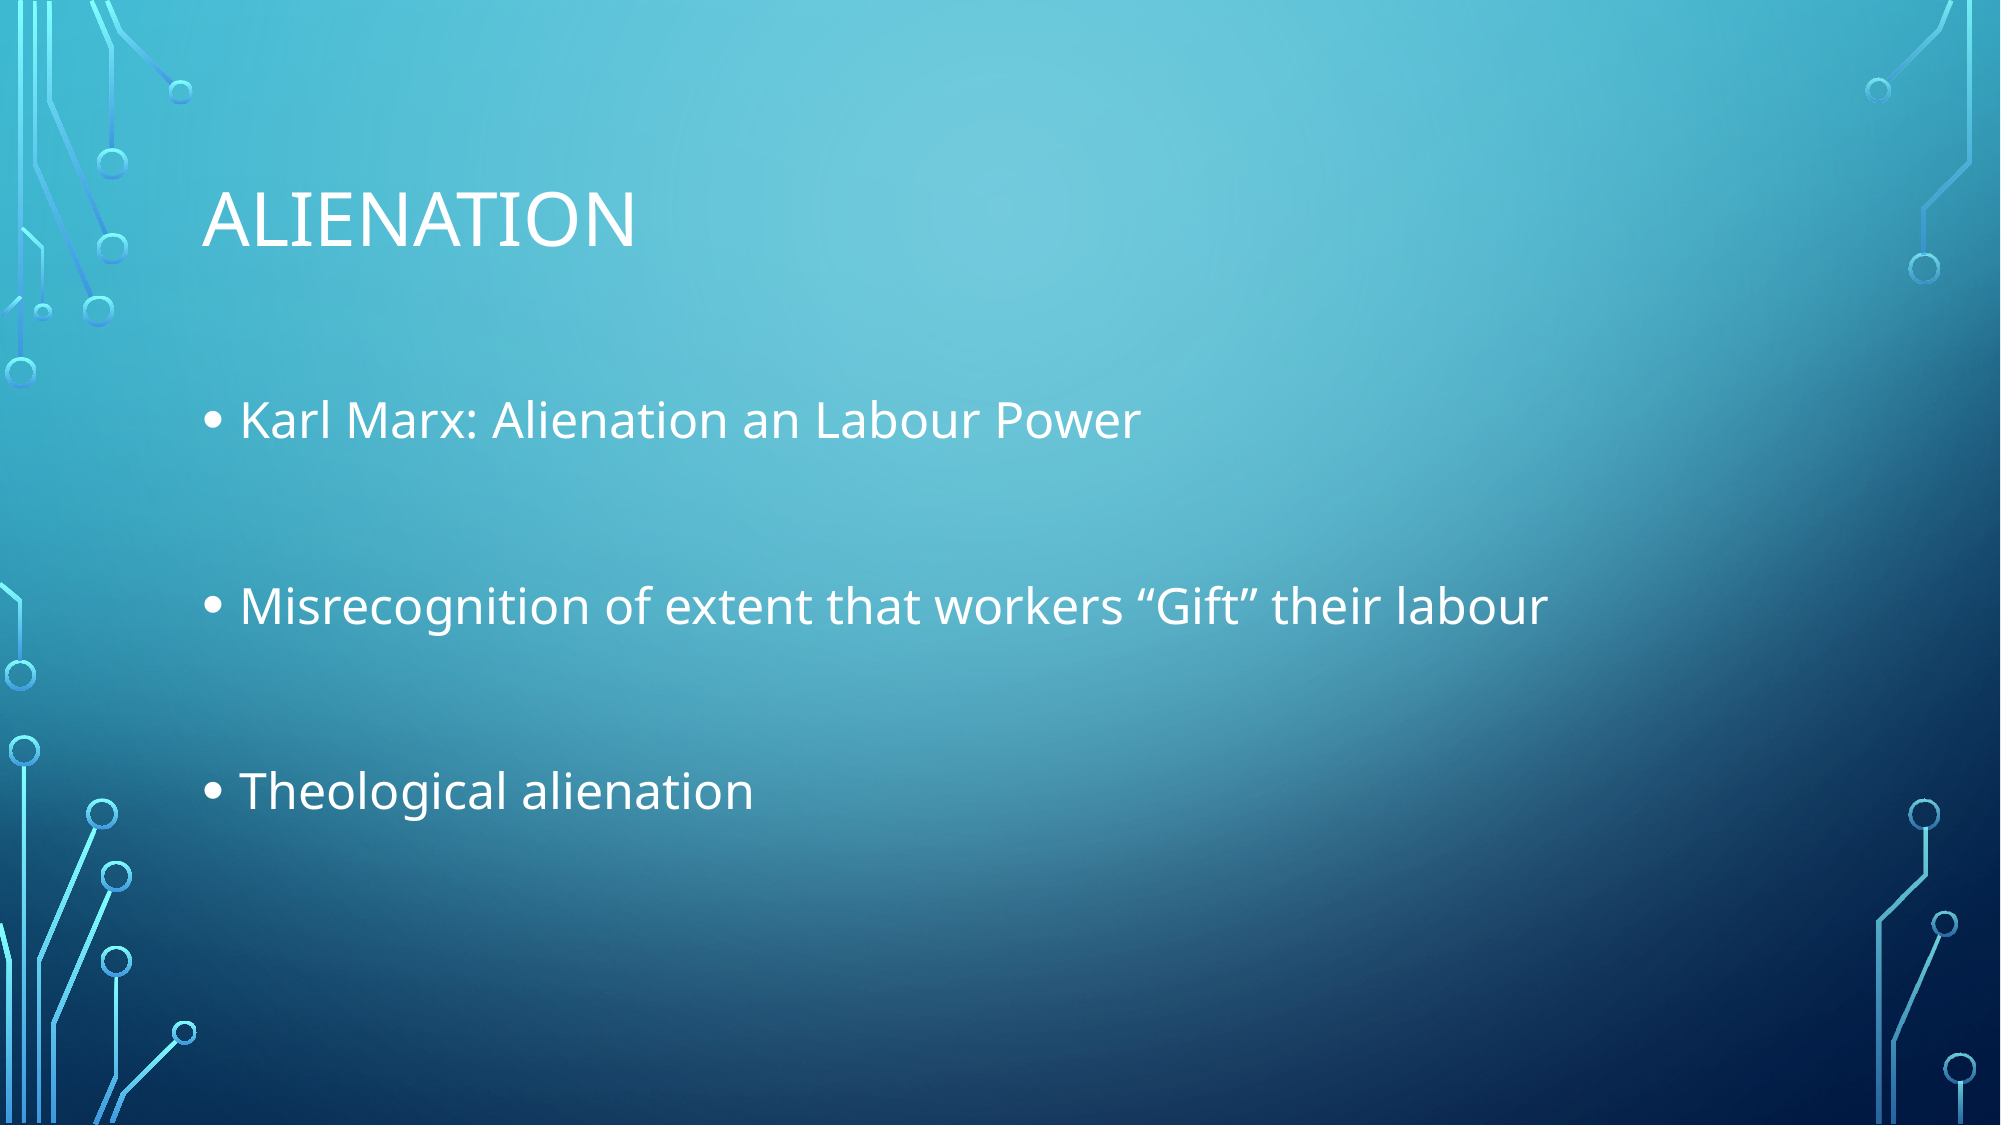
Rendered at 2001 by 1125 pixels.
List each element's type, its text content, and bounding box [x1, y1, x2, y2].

list Karl Marx: Alienation an Labour Power Misrecognition of extent that workers “Gift” their labour Theological alienation [187, 369, 1813, 950]
title Alienation [187, 101, 1813, 344]
